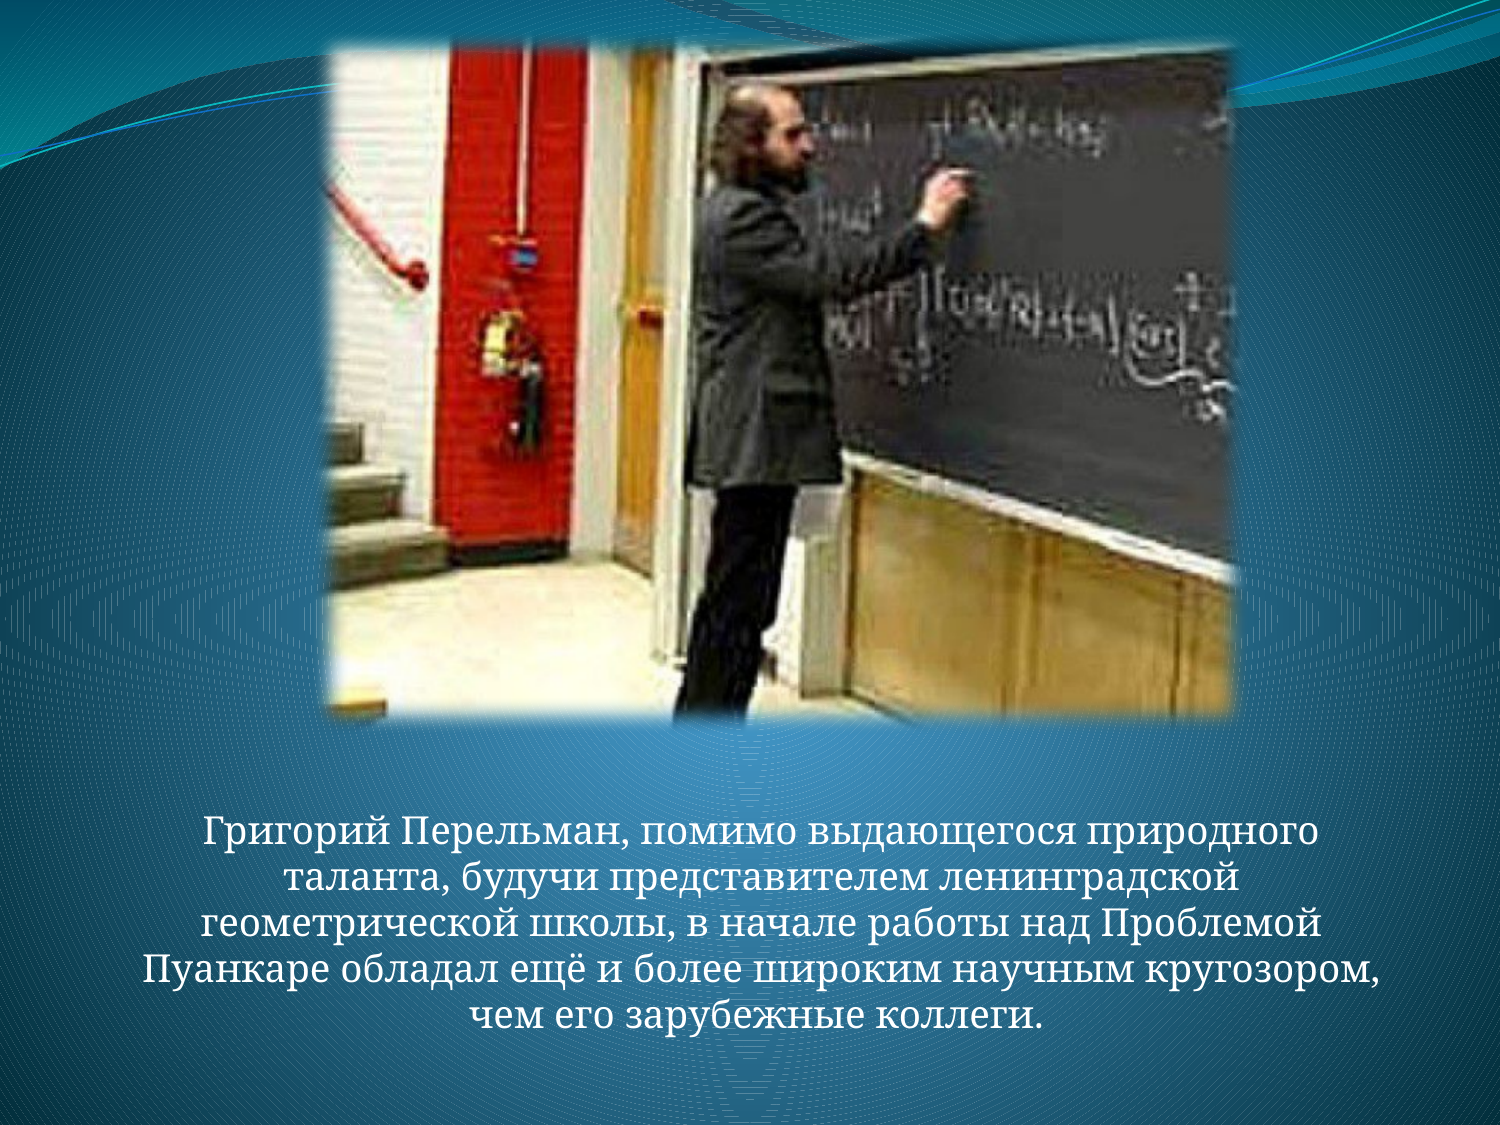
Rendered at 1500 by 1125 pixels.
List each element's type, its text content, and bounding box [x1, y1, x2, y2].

picture [312, 30, 1251, 735]
list Григорий Перельман, помимо выдающегося природного таланта, будучи представителем ленинградской геометрической школы, в начале работы над Проблемой Пуанкаре обладал ещё и более широким научным кругозором, чем его зарубежные коллеги. [123, 798, 1399, 1047]
